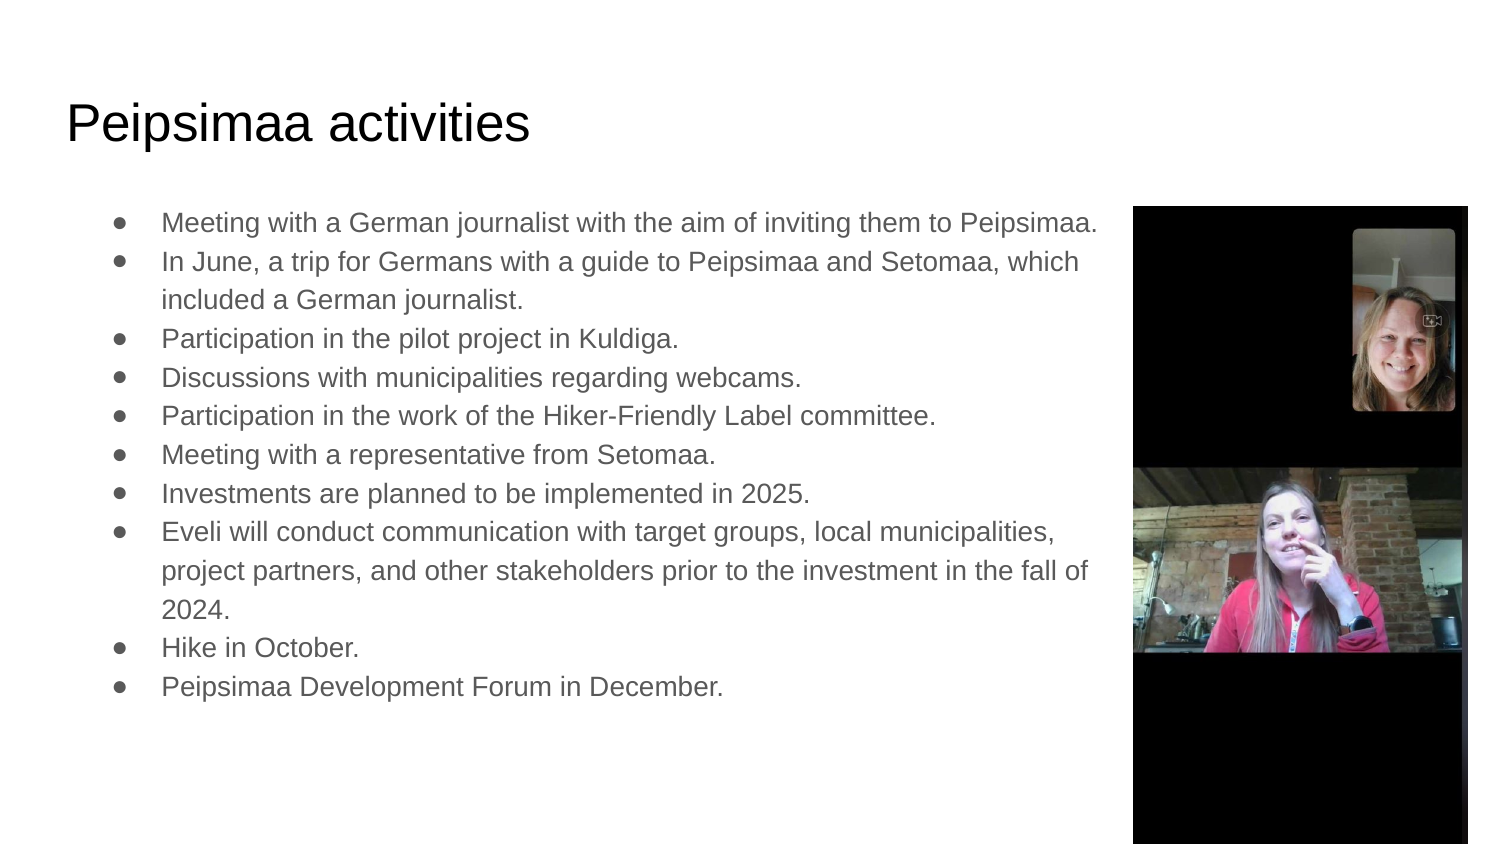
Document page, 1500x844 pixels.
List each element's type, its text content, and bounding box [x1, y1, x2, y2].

title Peipsimaa activities [51, 72, 1449, 167]
list Meeting with a German journalist with the aim of inviting them to Peipsimaa. In June, a trip for Germans with a guide to Peipsimaa and Setomaa, which included a German journalist. Participation in the pilot project in Kuldiga. Discussions with municipalities regarding webcams. Participation in the work of the Hiker-Friendly Label committee. Meeting with a representative from Setomaa. Investments are planned to be implemented in 2025. Eveli will conduct communication with target groups, local municipalities, project partners, and other stakeholders prior to the investment in the fall of 2024. Hike in October. Peipsimaa Development Forum in December. [74, 184, 1134, 745]
picture [1133, 206, 1468, 844]
